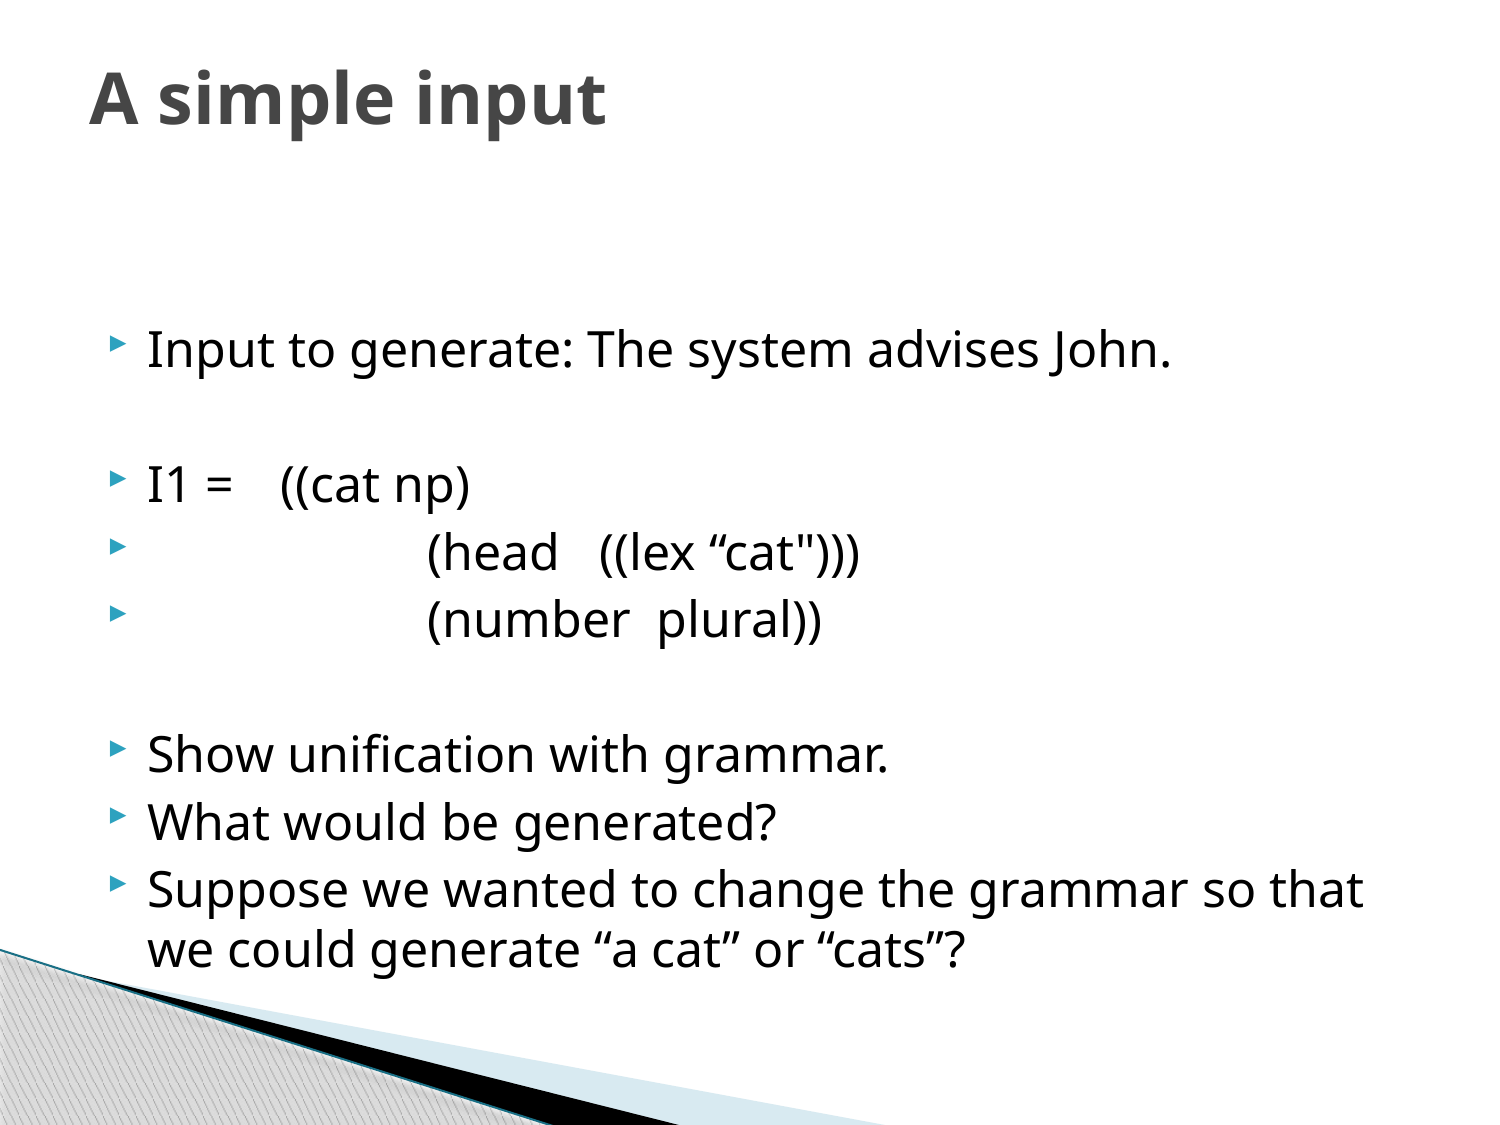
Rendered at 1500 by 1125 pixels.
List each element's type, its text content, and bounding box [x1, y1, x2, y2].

list Input to generate: The system advises John. I1 = ((cat np) (head ((lex “cat"))) (number plural)) Show unification with grammar. What would be generated? Suppose we wanted to change the grammar so that we could generate “a cat” or “cats”? [75, 243, 1425, 986]
title A simple input [75, 45, 1425, 233]
